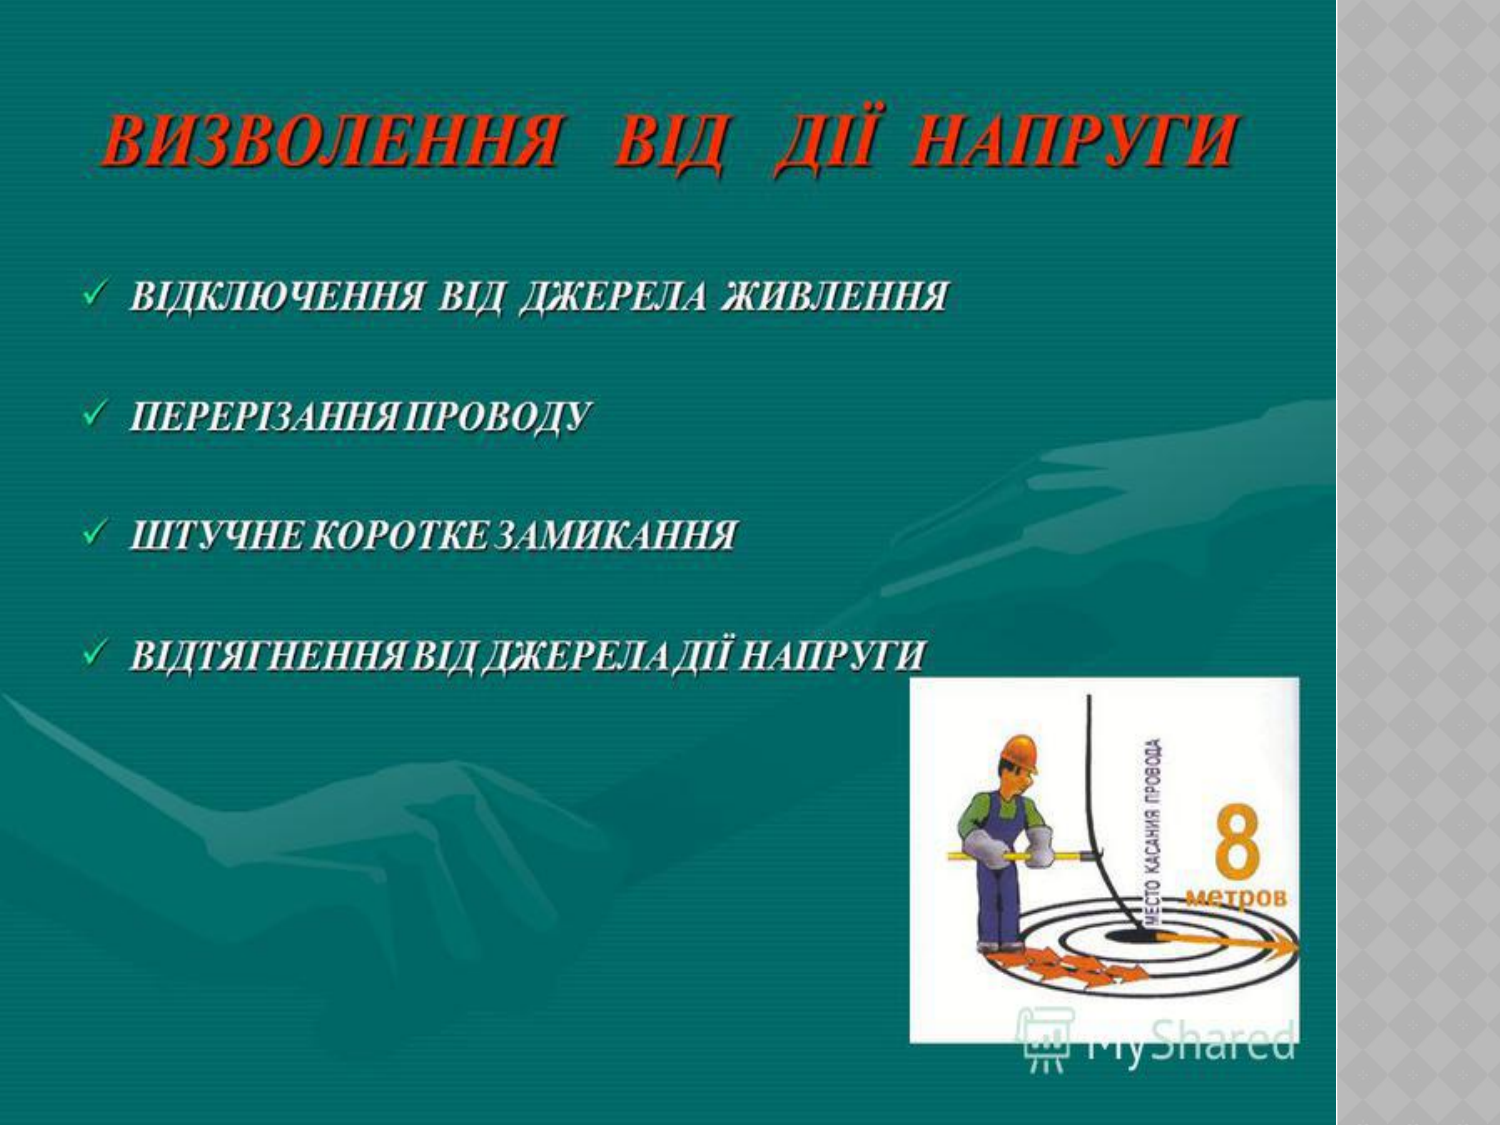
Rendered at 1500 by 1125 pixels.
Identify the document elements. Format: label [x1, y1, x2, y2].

list [0, 0, 1337, 1125]
